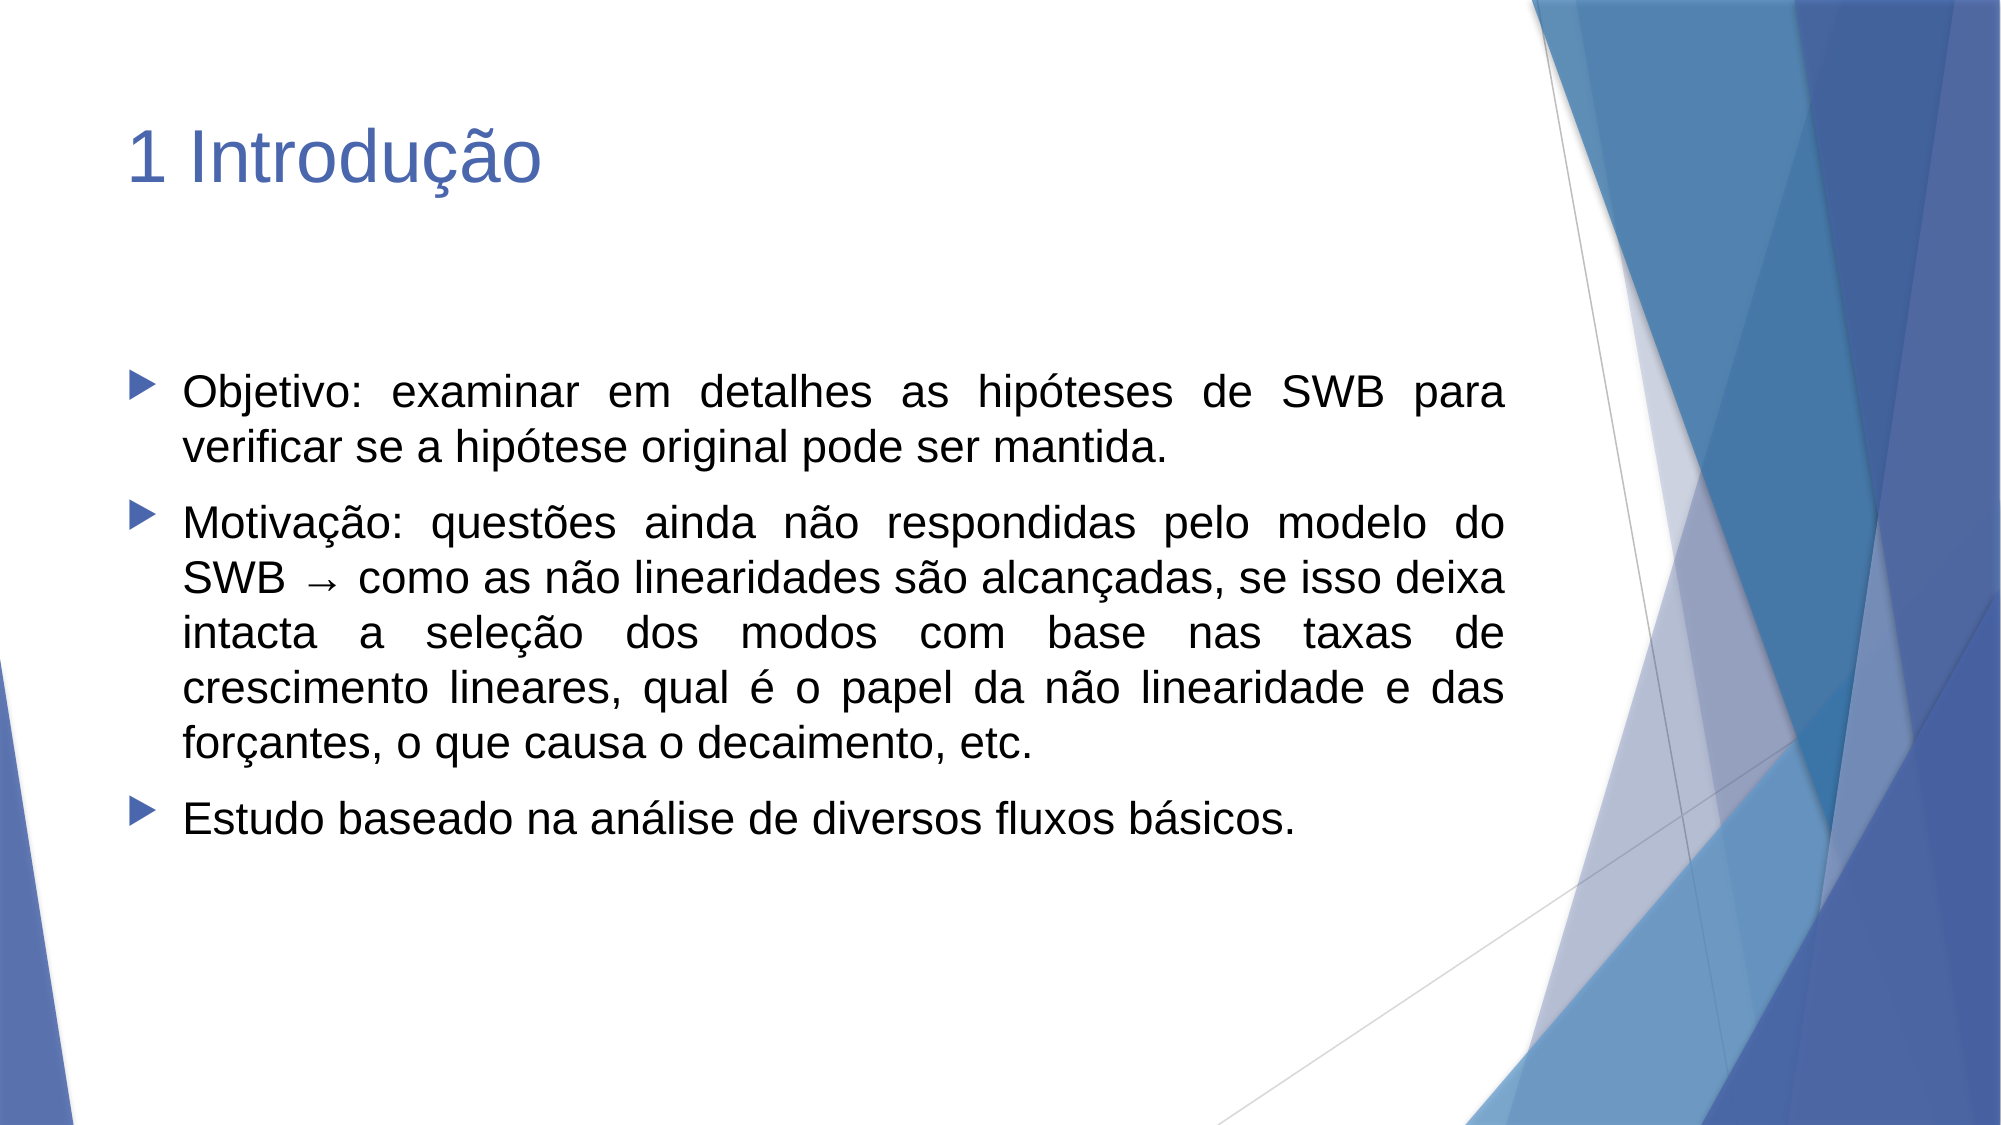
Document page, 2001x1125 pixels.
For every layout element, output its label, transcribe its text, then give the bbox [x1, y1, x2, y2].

title 1 Introdução [111, 99, 1522, 317]
list Objetivo: examinar em detalhes as hipóteses de SWB para verificar se a hipótese original pode ser mantida. Motivação: questões ainda não respondidas pelo modelo do SWB → como as não linearidades são alcançadas, se isso deixa intacta a seleção dos modos com base nas taxas de crescimento lineares, qual é o papel da não linearidade e das forçantes, o que causa o decaimento, etc. Estudo baseado na análise de diversos fluxos básicos. [111, 354, 1522, 992]
